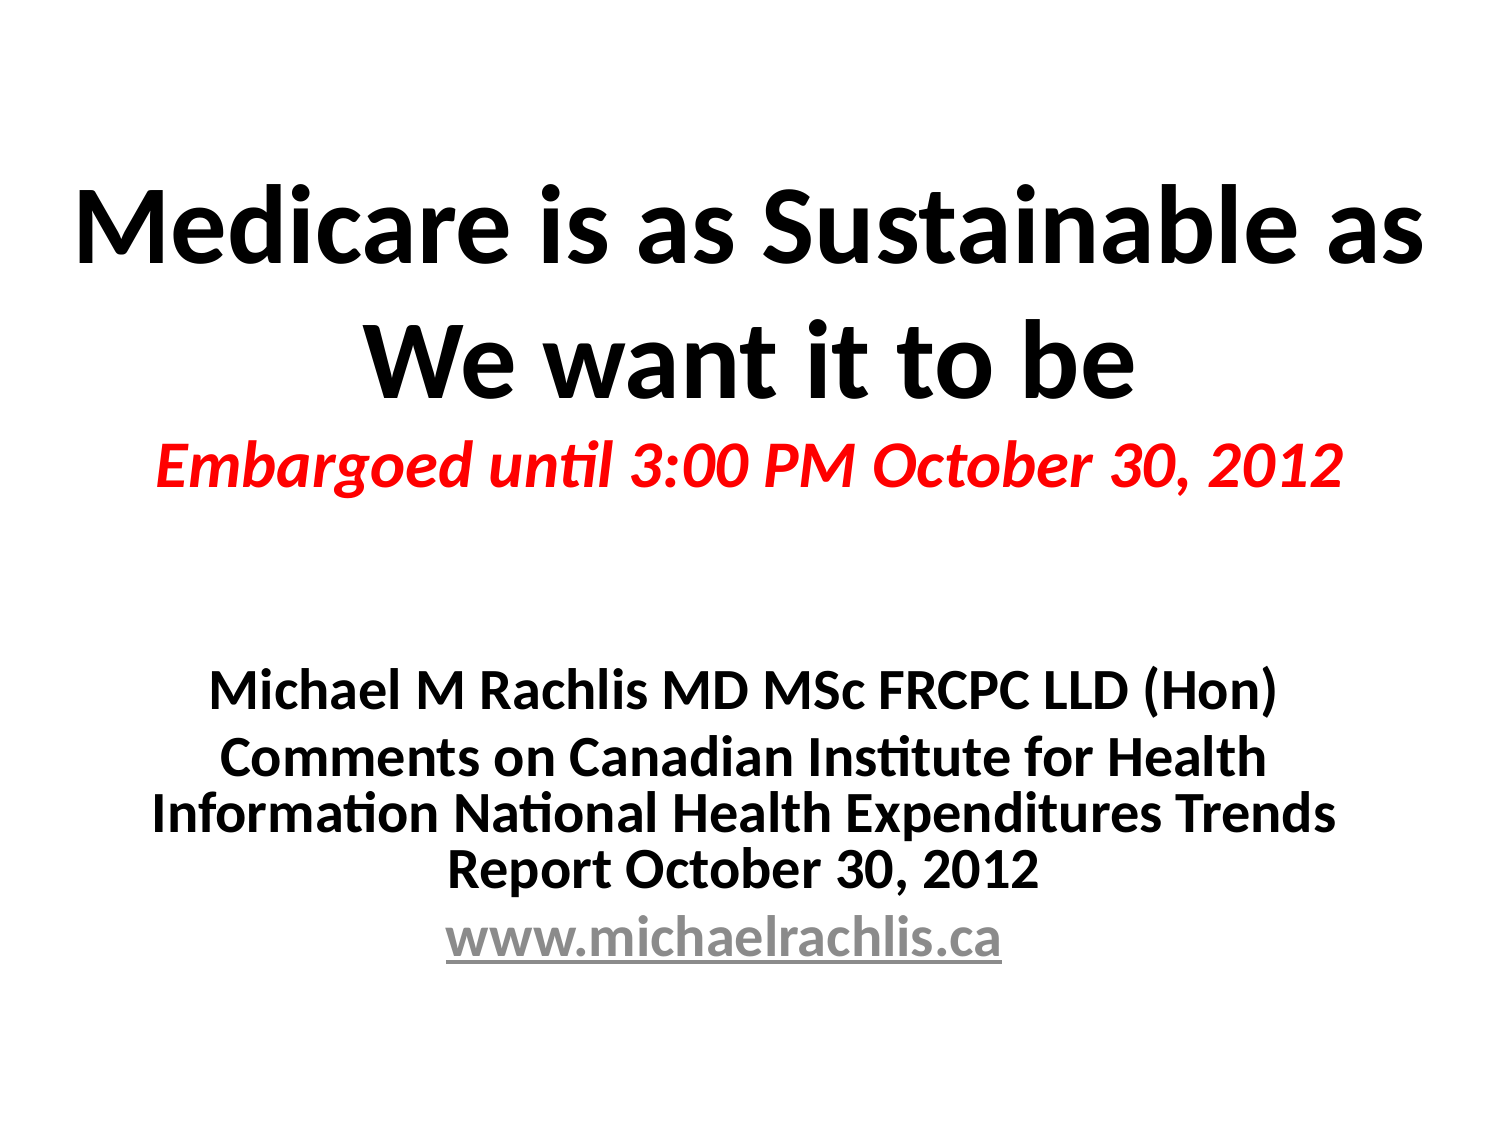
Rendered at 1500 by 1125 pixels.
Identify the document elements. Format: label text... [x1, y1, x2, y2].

title Medicare is as Sustainable as We want it to be Embargoed until 3:00 PM October 30, 2012 [29, 54, 1471, 599]
subtitle Michael M Rachlis MD MSc FRCPC LLD (Hon) Comments on Canadian Institute for Health Information National Health Expenditures Trends Report October 30, 2012 www.michaelrachlis.ca [76, 656, 1412, 1012]
